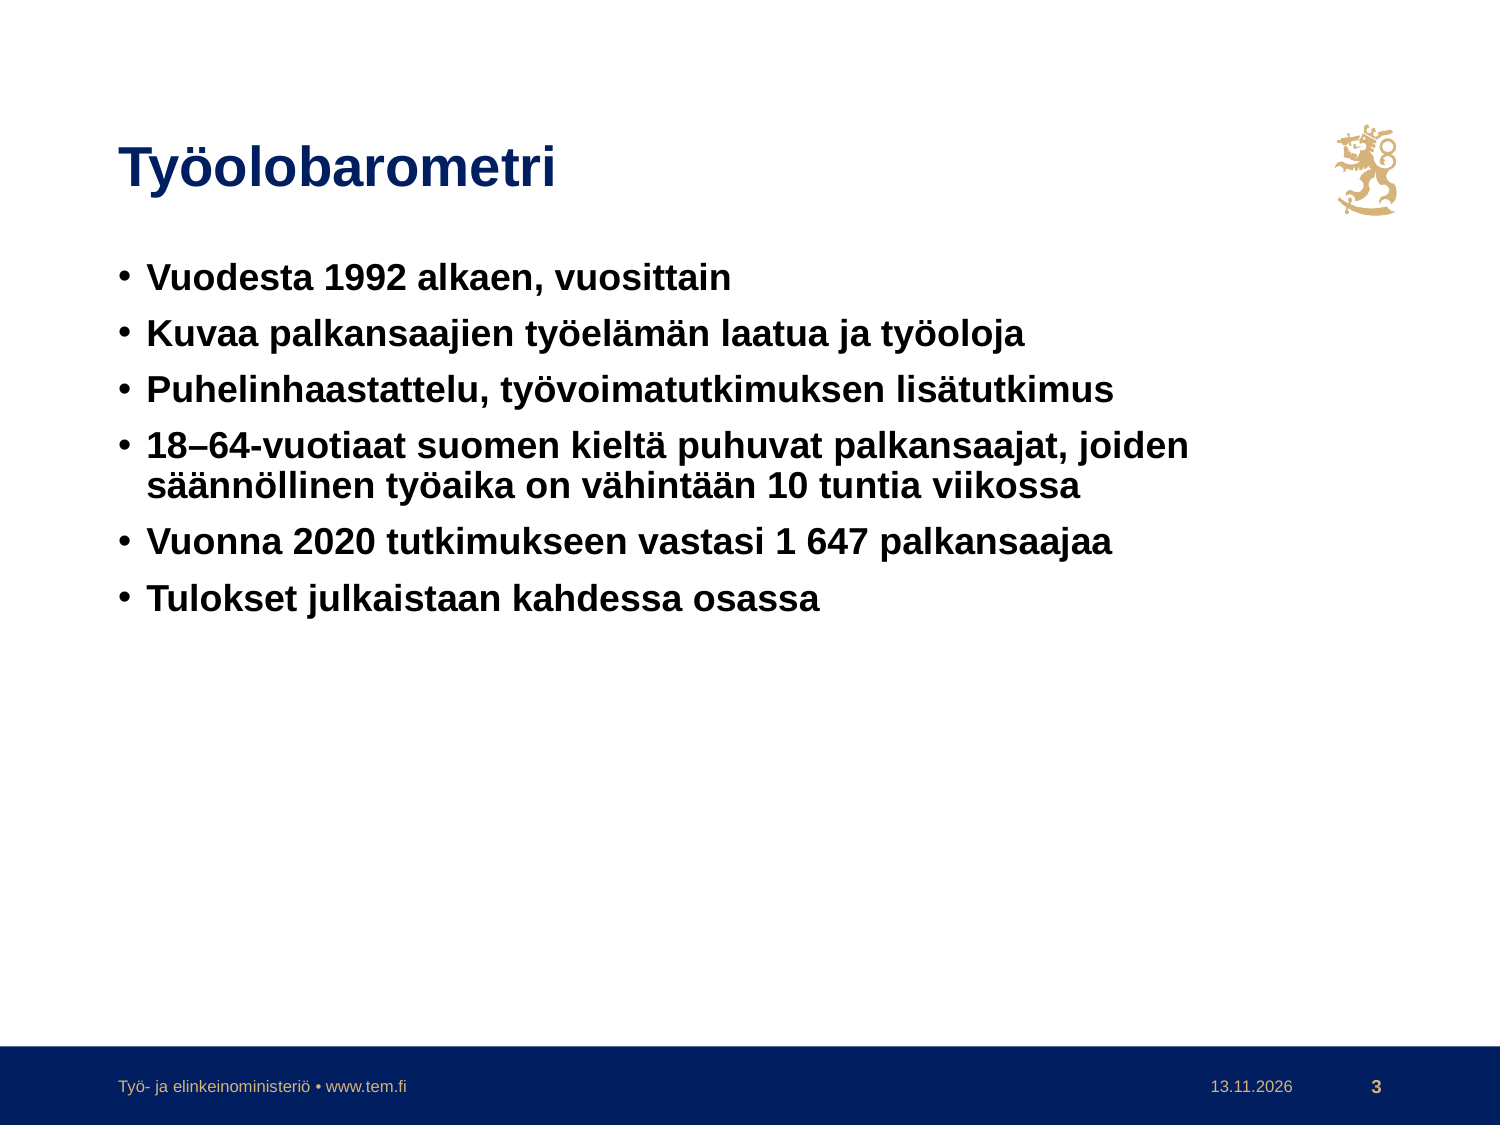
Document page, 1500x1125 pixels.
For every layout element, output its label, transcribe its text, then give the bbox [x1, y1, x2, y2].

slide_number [1192, 1068, 1308, 1103]
slide_number 3 [1308, 1068, 1397, 1103]
footer Työ- ja elinkeinoministeriö • www.tem.fi [103, 1068, 609, 1103]
picture [1335, 124, 1397, 216]
list Vuodesta 1992 alkaen, vuosittain​ Kuvaa palkansaajien työelämän laatua ja työoloja Puhelinhaastattelu, työvoimatutkimuksen lisätutkimus​ 18–64-vuotiaat suomen kieltä puhuvat palkansaajat, joiden säännöllinen työaika on vähintään 10 tuntia​ viikossa Vuonna 2020 tutkimukseen vastasi 1 647 palkansaajaa Tulokset julkaistaan kahdessa osassa [103, 250, 1397, 980]
title Työolobarometri [103, 86, 1285, 250]
